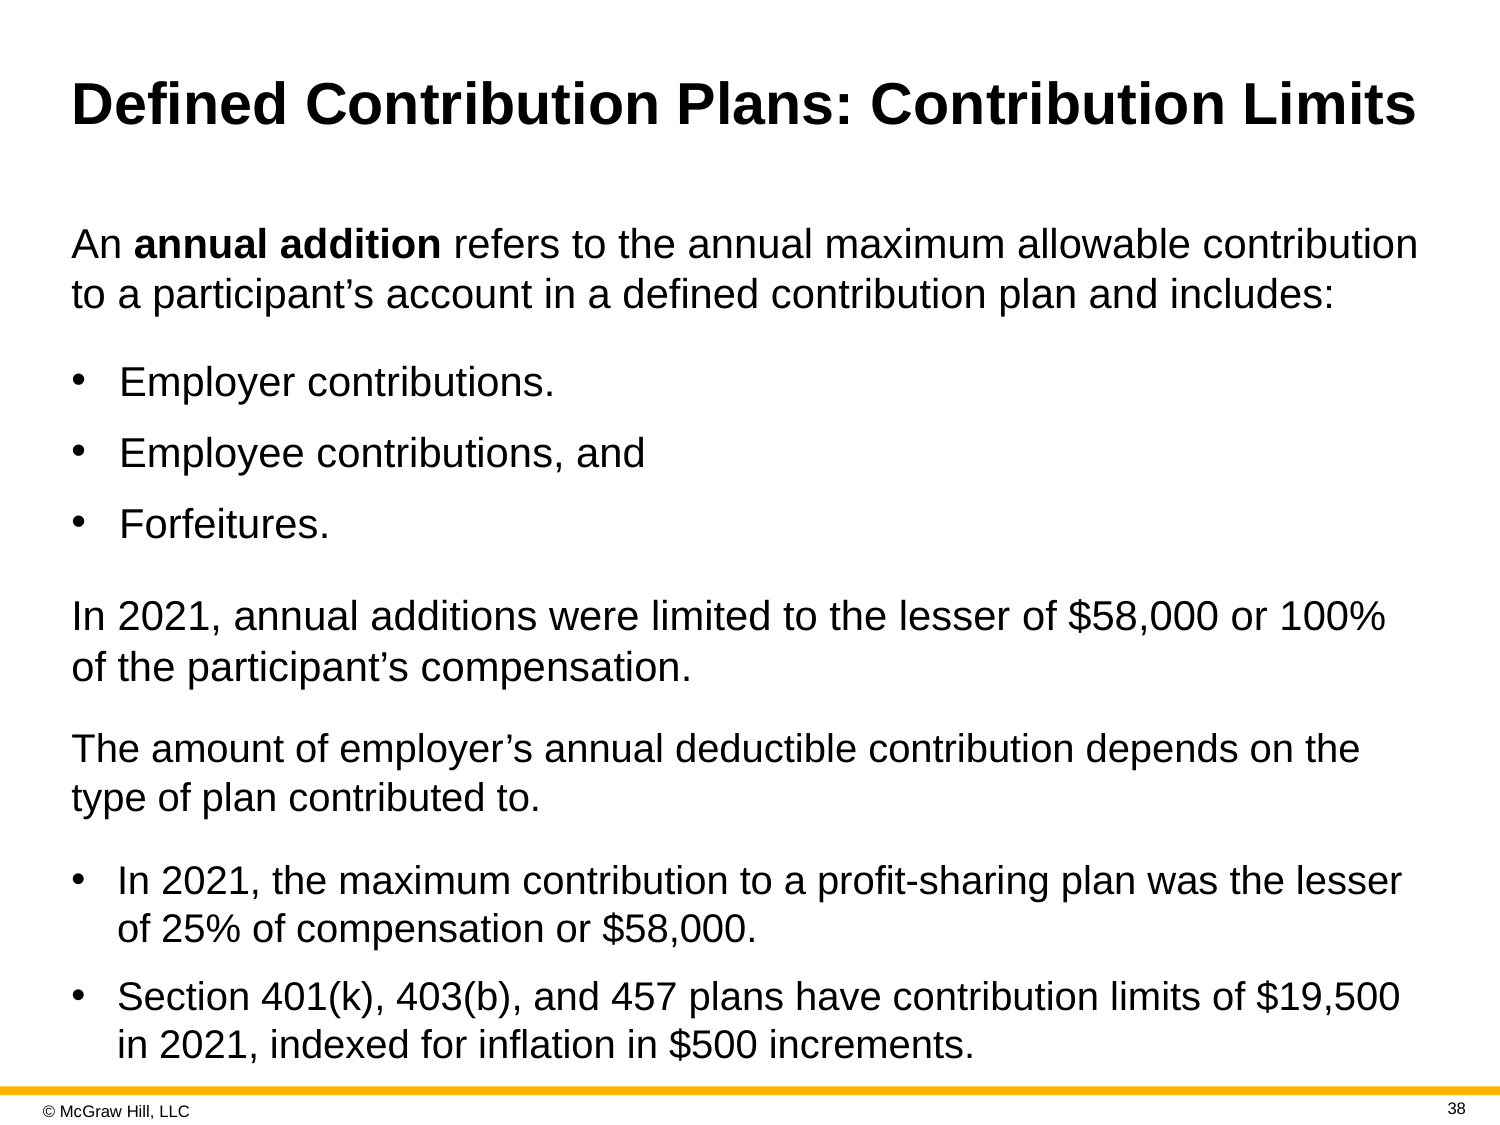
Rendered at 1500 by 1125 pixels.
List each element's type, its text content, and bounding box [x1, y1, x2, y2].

list The amount of employer’s annual deductible contribution depends on the type of plan contributed to. In 2021, the maximum contribution to a profit-sharing plan was the lesser of 25% of compensation or $58,000. Section 401(k), 403(b), and 457 plans have contribution limits of $19,500 in 2021, indexed for inflation in $500 increments. [56, 715, 1444, 1077]
list In 2021, annual additions were limited to the lesser of $58,000 or 100% of the participant’s compensation. [56, 581, 1444, 699]
slide_number 38 [1415, 1094, 1474, 1122]
title Defined Contribution Plans: Contribution Limits [56, 38, 1444, 173]
list An annual addition refers to the annual maximum allowable contribution to a participant’s account in a defined contribution plan and includes: Employer contributions. Employee contributions, and Forfeitures. [56, 209, 1444, 569]
